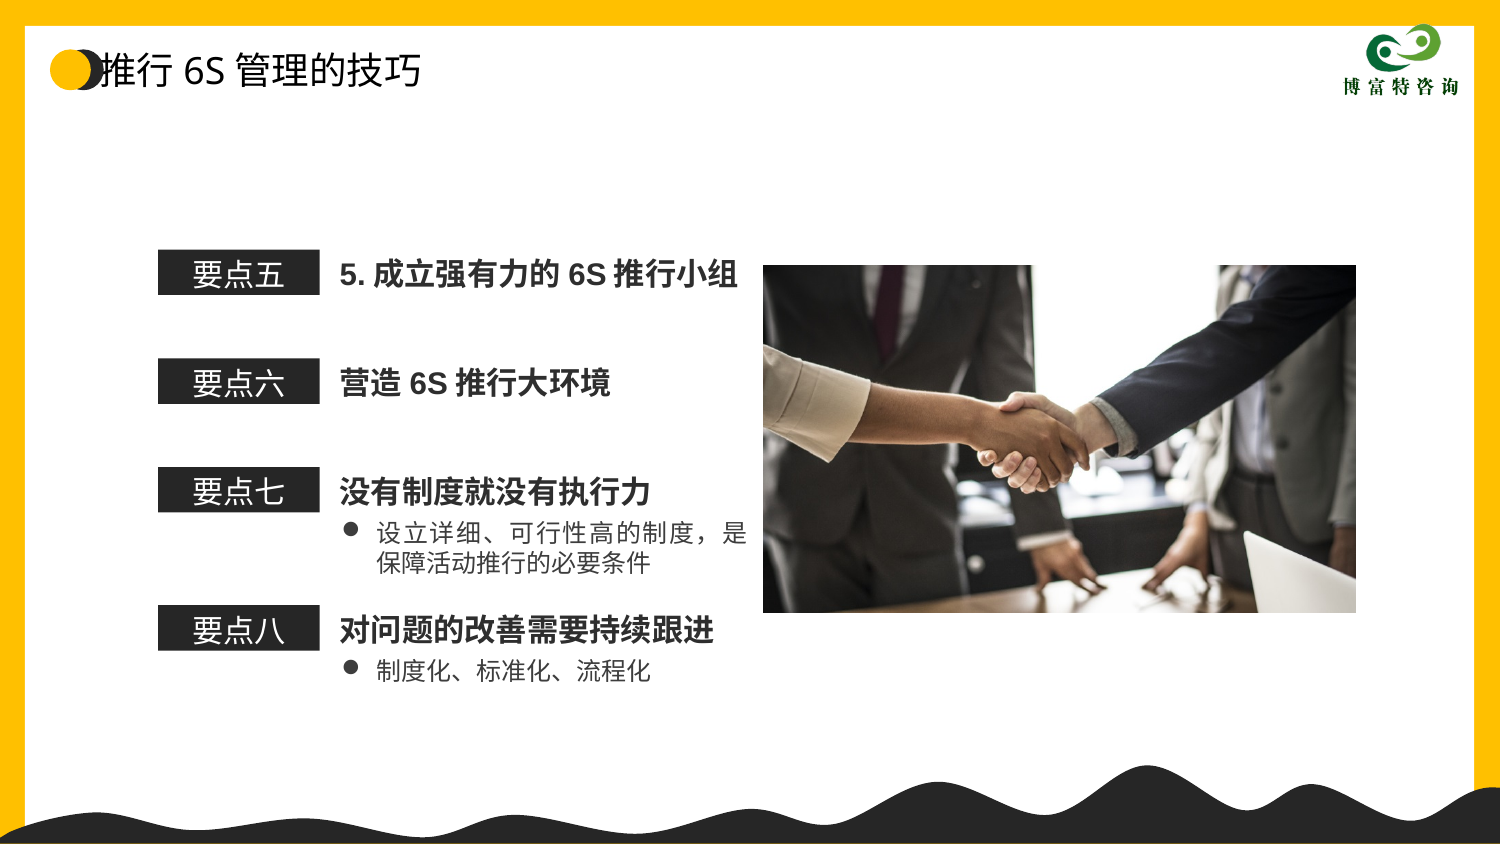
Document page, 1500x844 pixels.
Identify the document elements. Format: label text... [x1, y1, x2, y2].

text_box 要点六 [158, 358, 320, 404]
text_box 制度化、标准化、流程化 [326, 655, 778, 694]
text_box 要点七 [158, 467, 320, 513]
picture [763, 265, 1356, 613]
picture [1329, 23, 1477, 98]
text_box 要点五 [158, 249, 320, 295]
text_box 营造6S推行大环境 [324, 355, 763, 408]
text_box 对问题的改善需要持续跟进 [324, 602, 806, 655]
text_box 要点八 [158, 605, 320, 651]
text_box 5.成立强有力的6S推行小组 [324, 246, 843, 299]
text_box 没有制度就没有执行力 [324, 464, 763, 517]
text_box 设立详细、可行性高的制度，是保障活动推行的必要条件 [326, 517, 762, 585]
